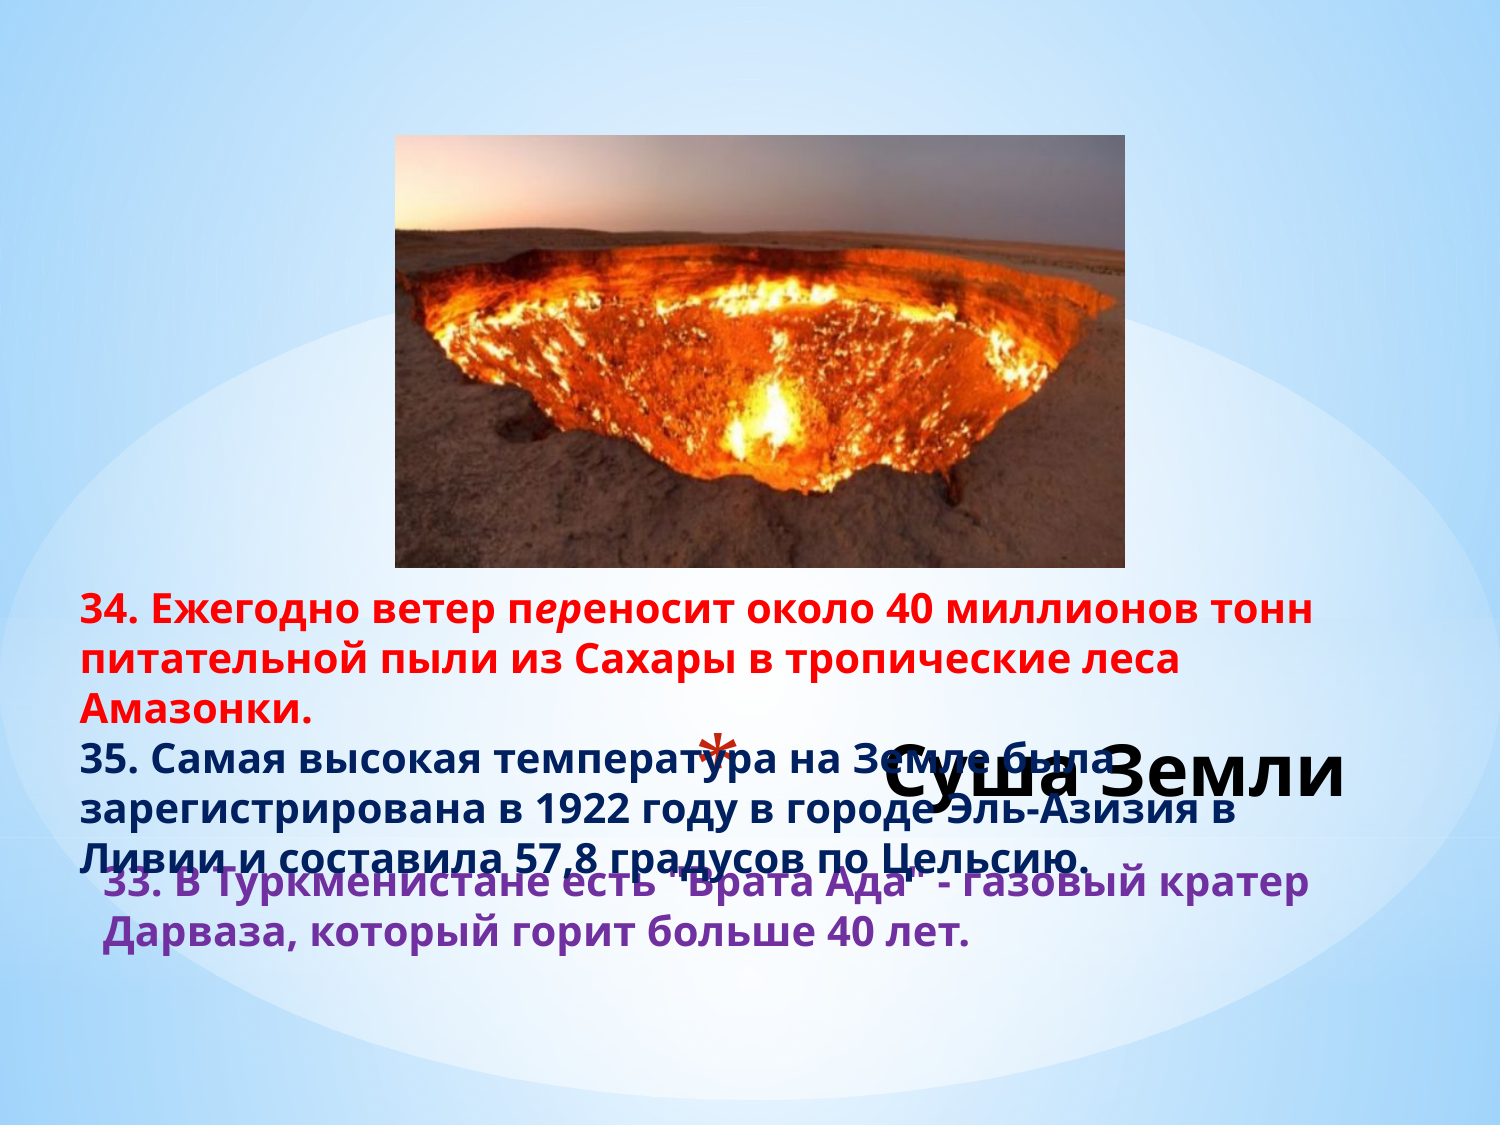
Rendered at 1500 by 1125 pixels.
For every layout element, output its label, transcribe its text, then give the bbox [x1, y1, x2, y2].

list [395, 135, 1126, 568]
text_box 33. В Туркменистане есть "Врата Ада" - газовый кратер Дарваза, который горит больше 40 лет. [88, 890, 1376, 963]
text_box 34. Ежегодно ветер переносит около 40 миллионов тонн питательной пыли из Сахары в тропические леса Амазонки. 35. Самая высокая температура на Земле была зарегистрирована в 1922 году в городе Эль-Азизия в Ливии и составила 57,8 градусов по Цельсию. [64, 574, 1400, 890]
